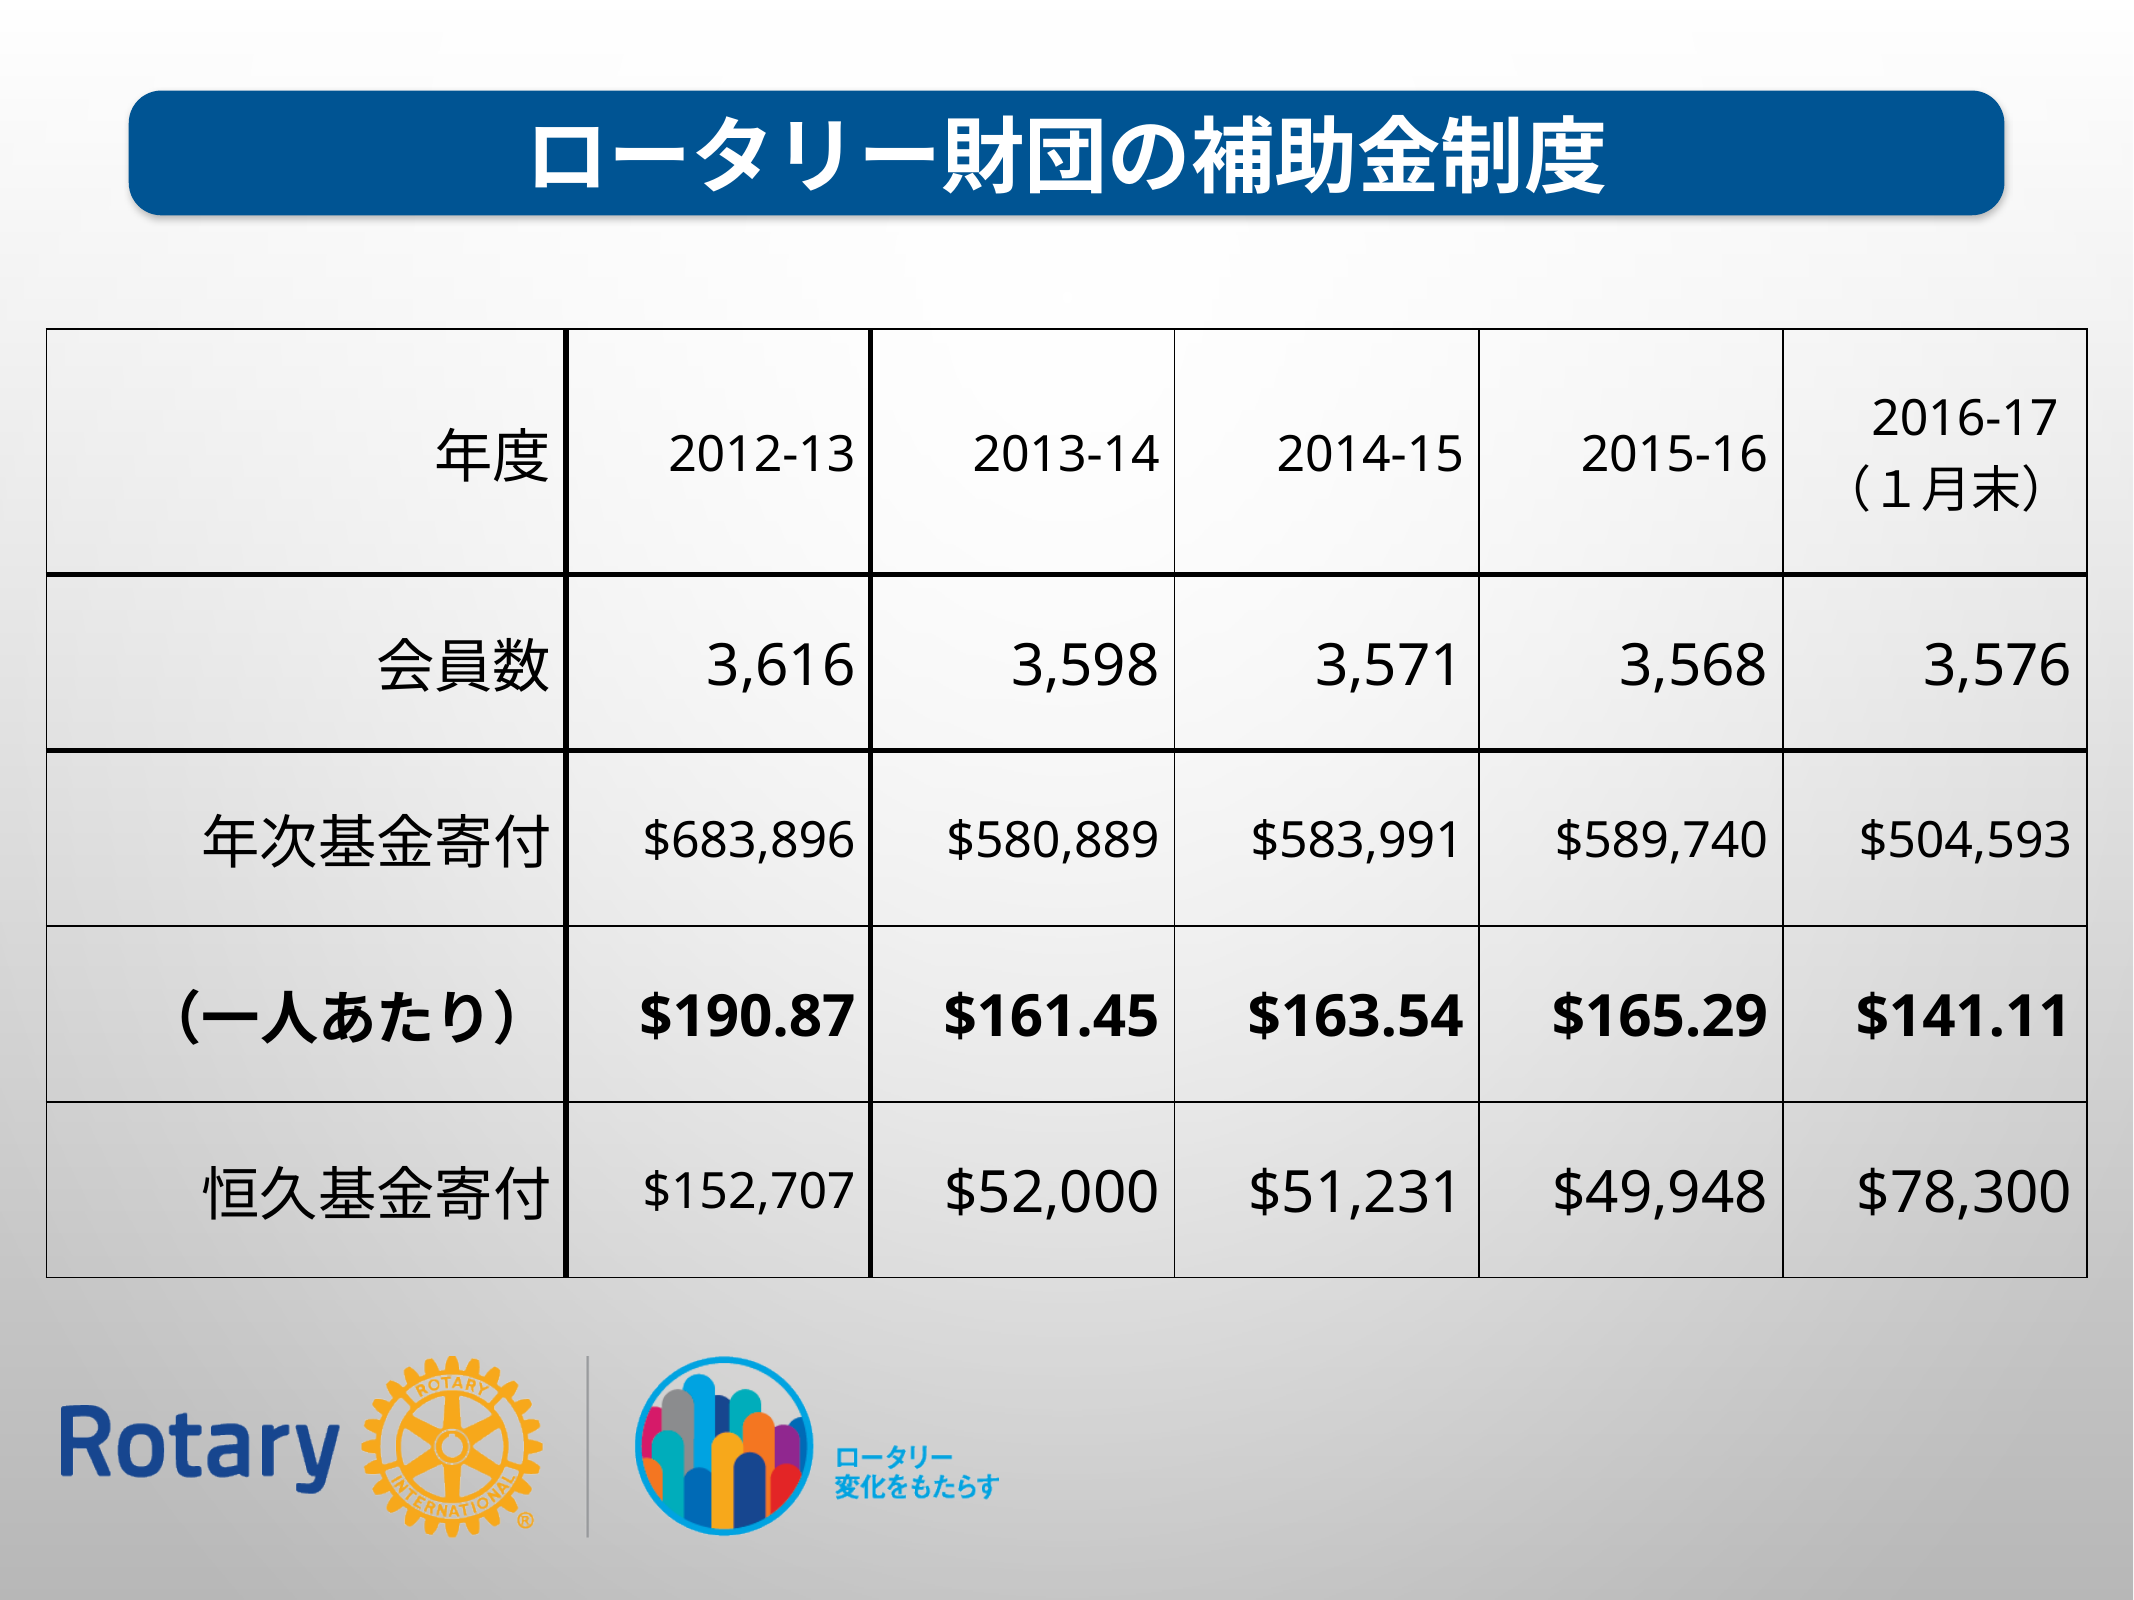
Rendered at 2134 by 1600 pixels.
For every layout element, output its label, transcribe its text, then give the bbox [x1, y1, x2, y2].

table_cell 3,576 [1784, 577, 2086, 748]
table_header 2013-14 [873, 330, 1174, 572]
table_cell $51,231 [1175, 1103, 1478, 1277]
table_cell （一人あたり） [47, 927, 563, 1101]
text_box ロータリー財団の補助金制度 [130, 91, 2004, 215]
table_cell $152,707 [569, 1103, 868, 1277]
table_cell 3,568 [1480, 577, 1782, 748]
picture [0, 0, 2134, 1600]
table_header 年度 [47, 330, 563, 572]
table_cell $583,991 [1175, 753, 1478, 925]
table_cell $683,896 [569, 753, 868, 925]
table_header 2014-15 [1175, 330, 1478, 572]
table_header 2012-13 [569, 330, 868, 572]
table_cell $163.54 [1175, 927, 1478, 1101]
table_cell $161.45 [873, 927, 1174, 1101]
table_cell 年次基金寄付 [47, 753, 563, 925]
table_header 2016-17（１月末） [1784, 330, 2086, 572]
table_header 2015-16 [1480, 330, 1782, 572]
table_cell 3,616 [569, 577, 868, 748]
table_cell $49,948 [1480, 1103, 1782, 1277]
table_cell $52,000 [873, 1103, 1174, 1277]
table_cell $589,740 [1480, 753, 1782, 925]
table_cell $78,300 [1784, 1103, 2086, 1277]
table_cell 3,598 [873, 577, 1174, 748]
table_cell 3,571 [1175, 577, 1478, 748]
table_cell $165.29 [1480, 927, 1782, 1101]
table_cell 会員数 [47, 577, 563, 748]
table_cell $190.87 [569, 927, 868, 1101]
table_cell $141.11 [1784, 927, 2086, 1101]
table_cell 恒久基金寄付 [47, 1103, 563, 1277]
table_cell $504,593 [1784, 753, 2086, 925]
table_cell $580,889 [873, 753, 1174, 925]
